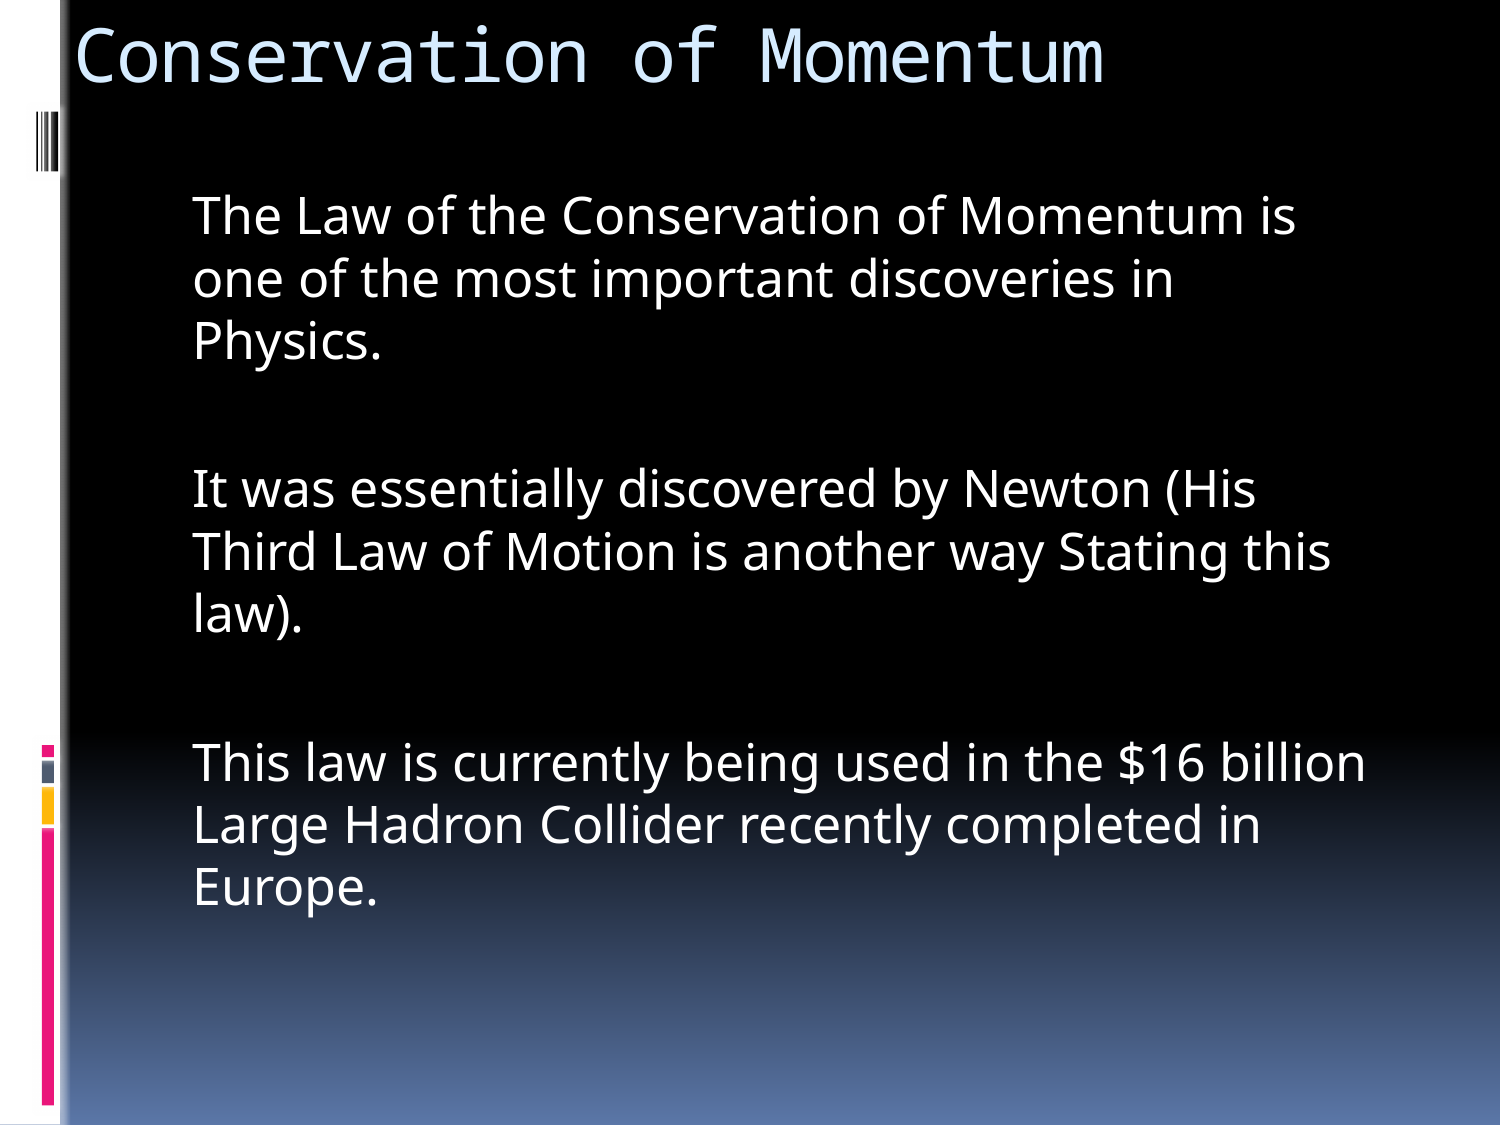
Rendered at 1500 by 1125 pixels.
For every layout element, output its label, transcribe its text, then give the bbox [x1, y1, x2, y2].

title Conservation of Momentum [58, 0, 1334, 150]
list The Law of the Conservation of Momentum is one of the most important discoveries in Physics. It was essentially discovered by Newton (His Third Law of Motion is another way Stating this law). This law is currently being used in the $16 billion Large Hadron Collider recently completed in Europe. [117, 175, 1393, 926]
